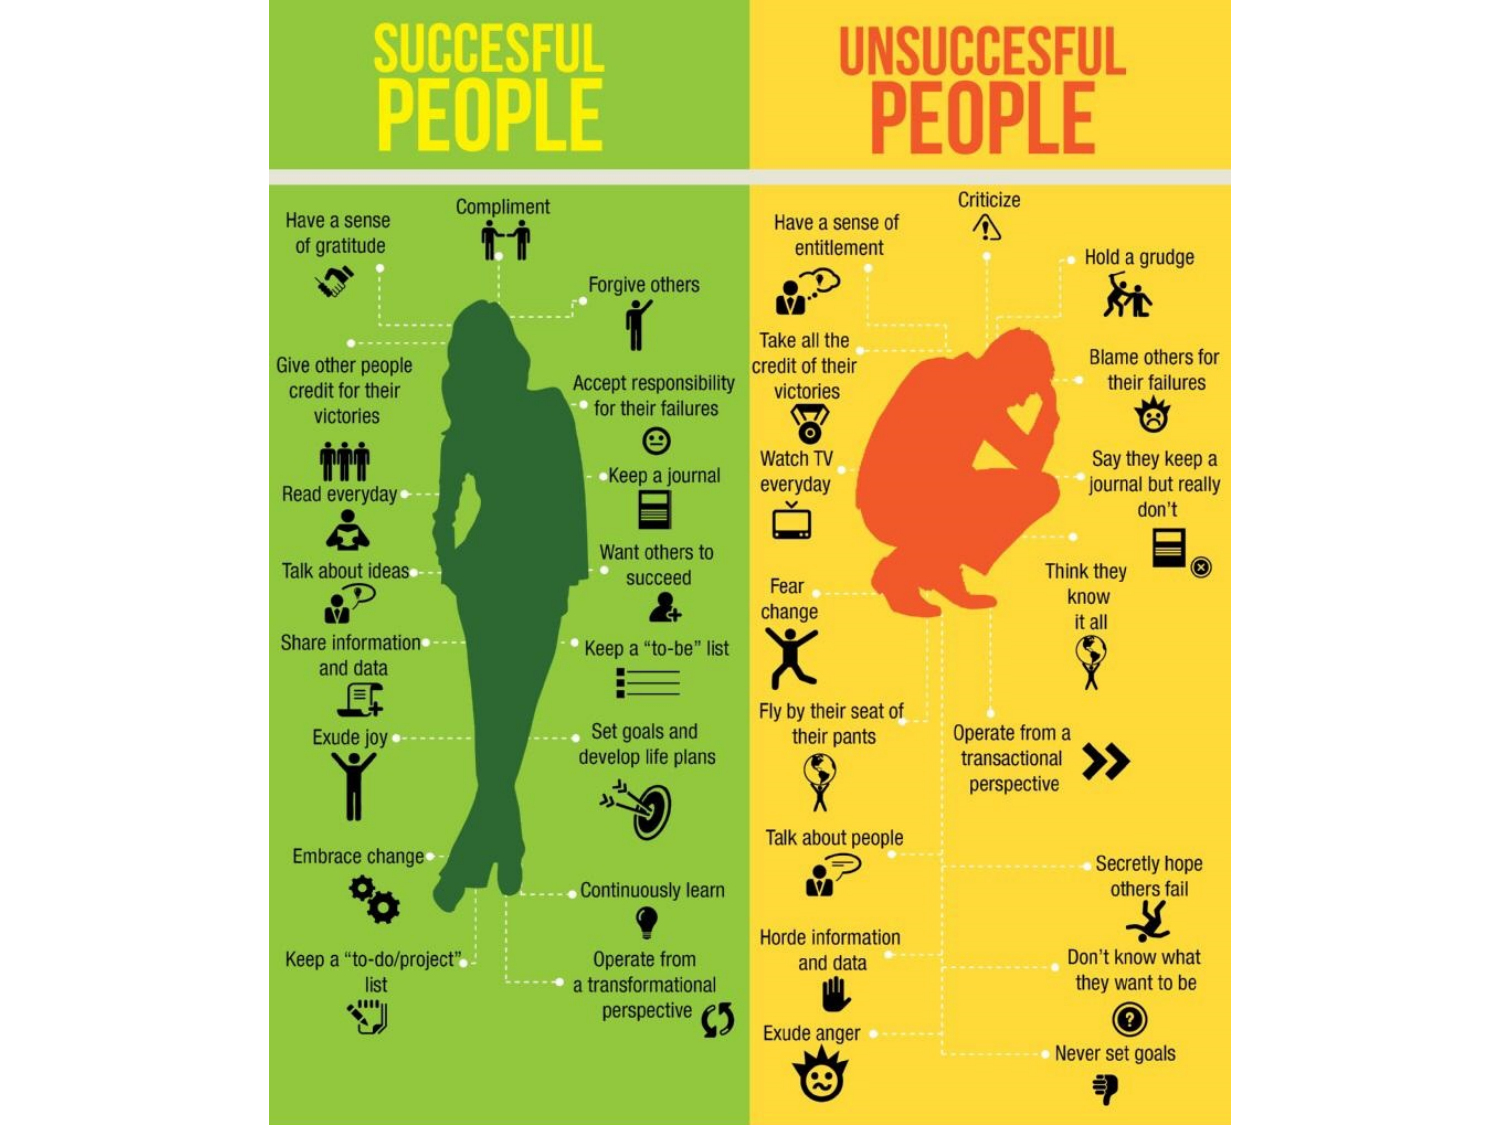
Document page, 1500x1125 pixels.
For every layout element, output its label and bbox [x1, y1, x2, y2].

picture [269, 0, 1231, 1125]
